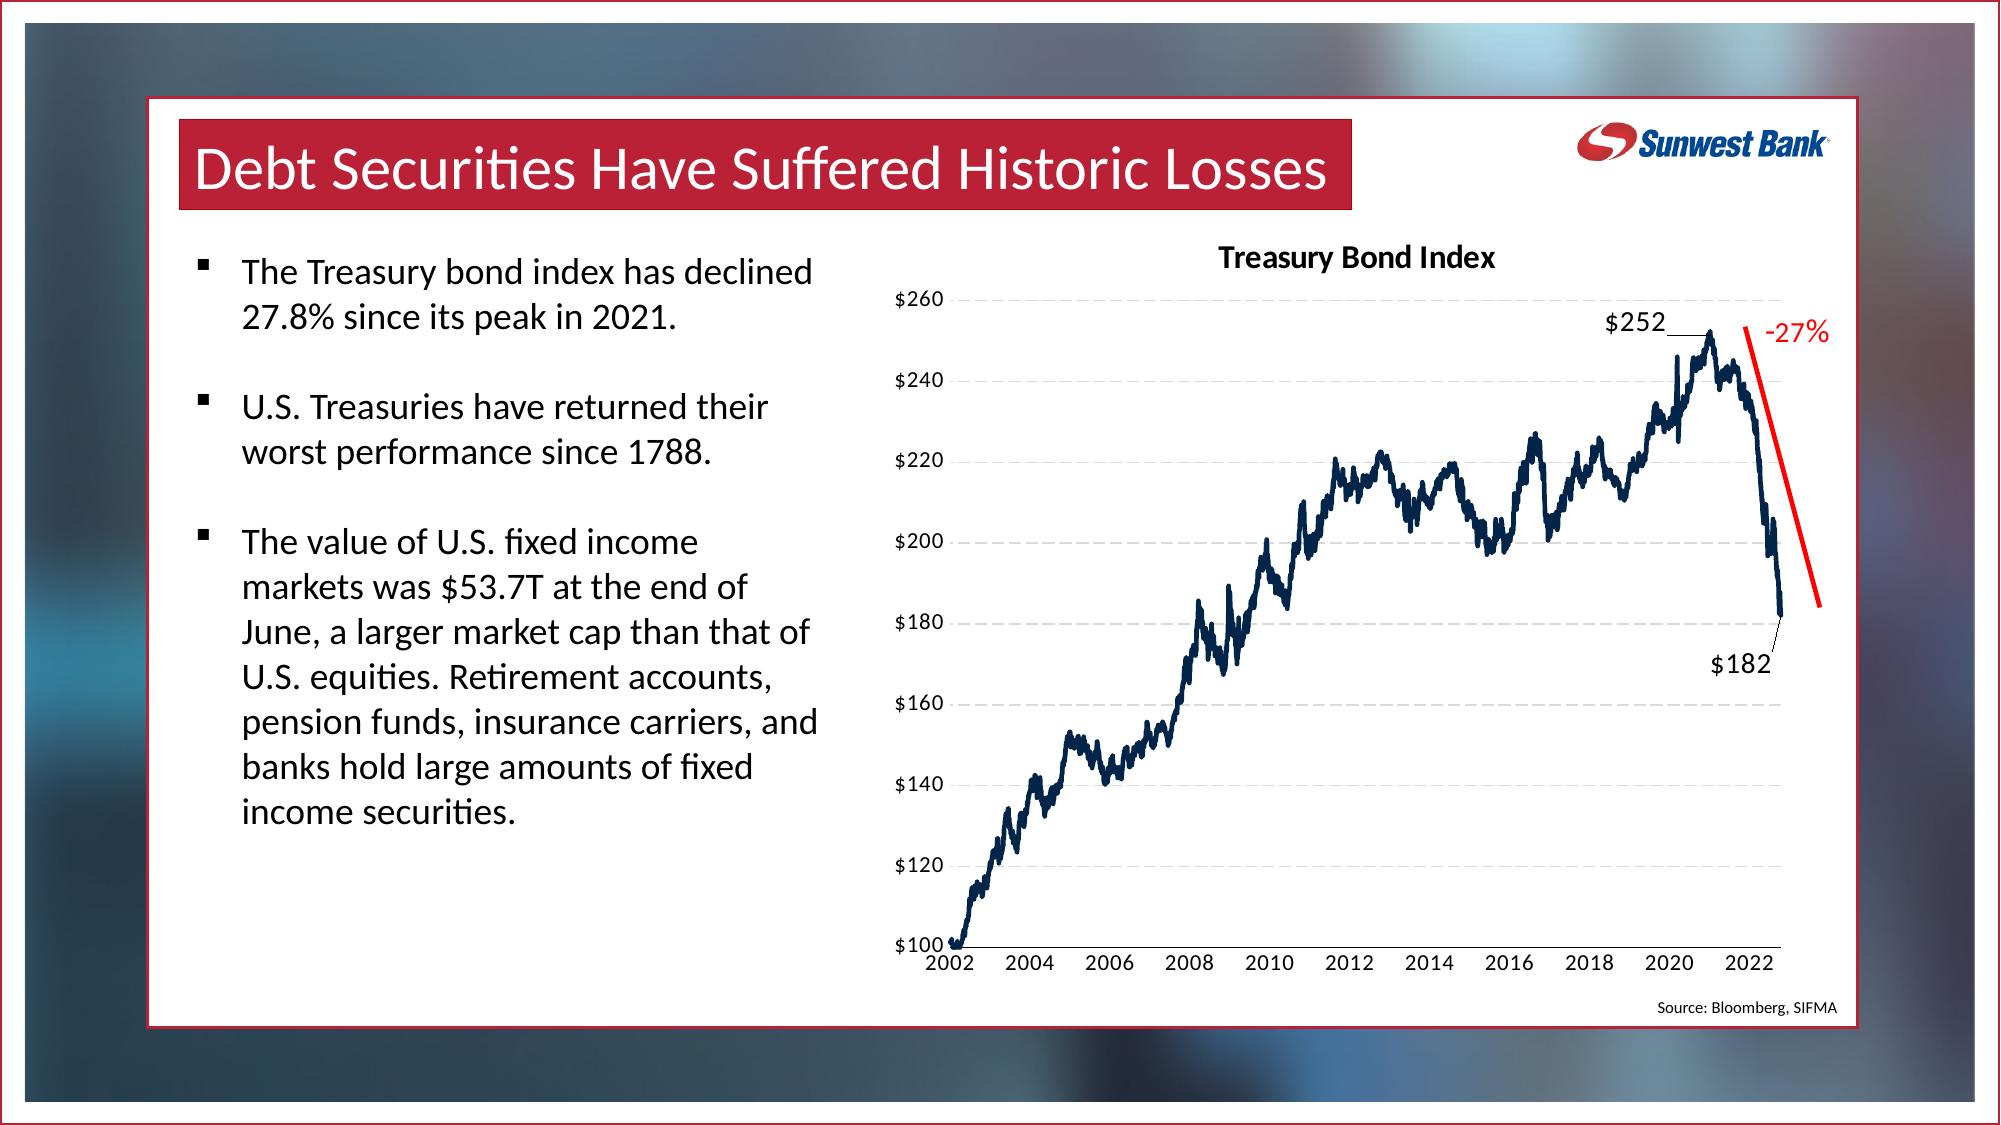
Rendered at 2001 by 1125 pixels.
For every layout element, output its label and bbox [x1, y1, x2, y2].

text_box [0, 0, 2000, 1125]
picture [24, 23, 1975, 1102]
chart [869, 209, 1845, 1005]
